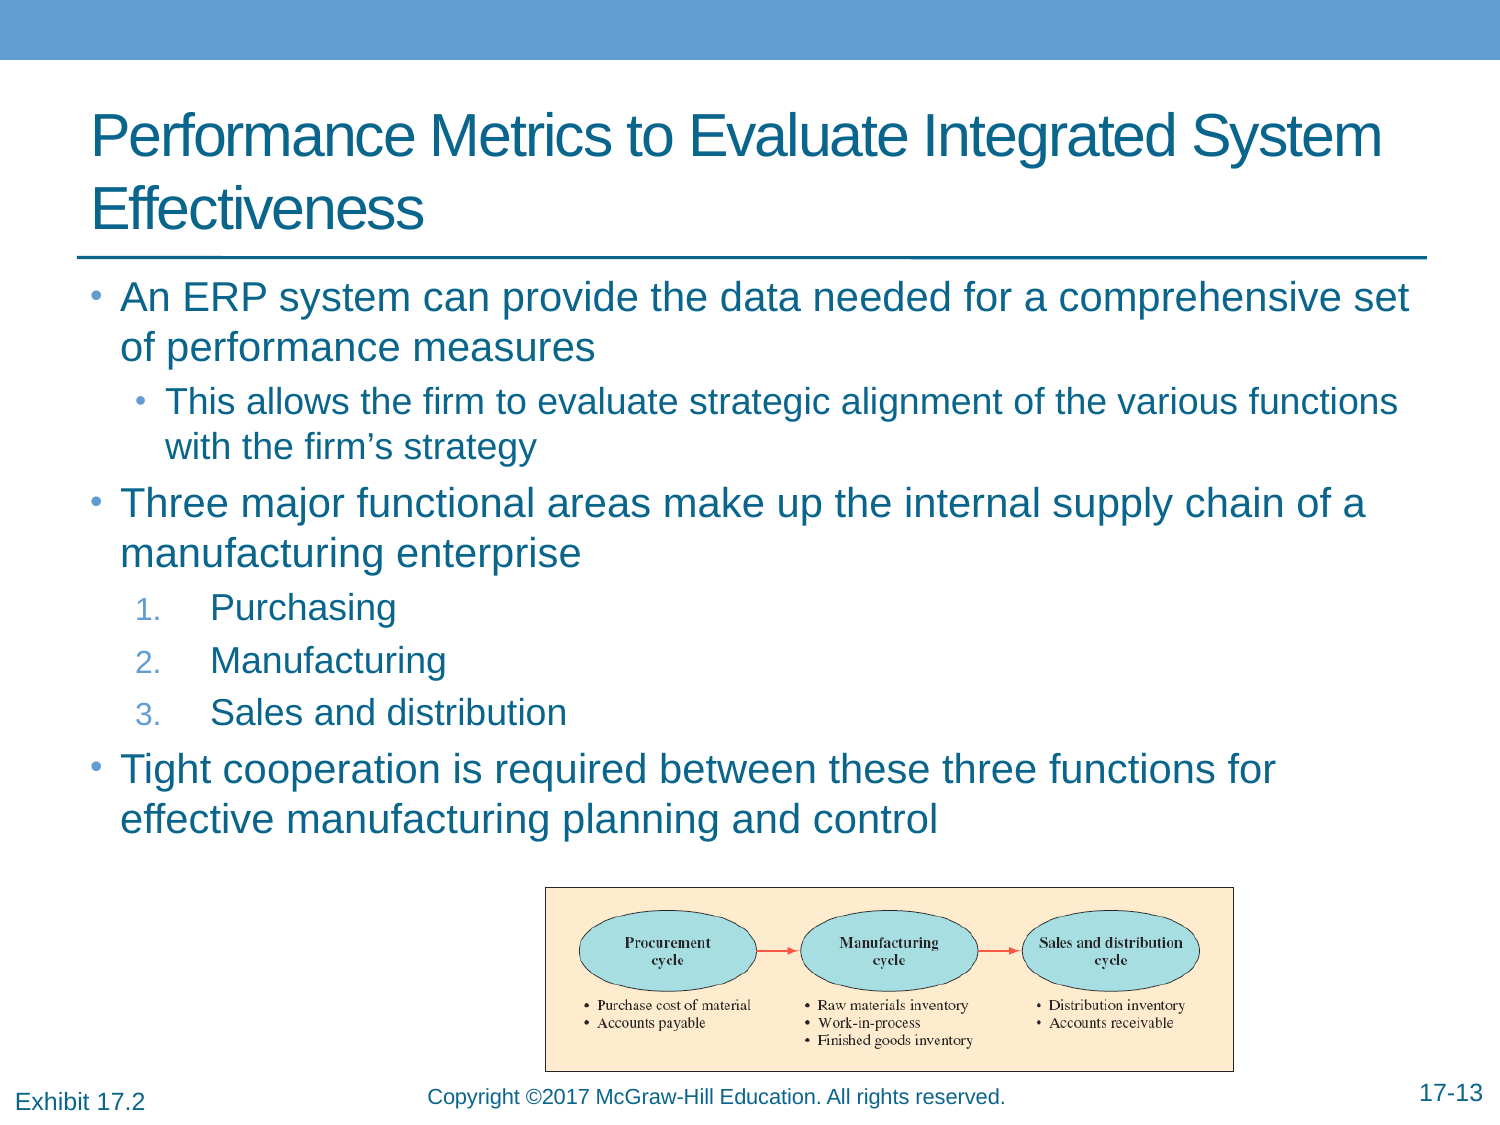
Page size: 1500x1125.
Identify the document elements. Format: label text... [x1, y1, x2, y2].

title Performance Metrics to Evaluate Integrated System Effectiveness [75, 87, 1425, 250]
text_box Exhibit 17.2 [0, 1078, 413, 1123]
picture [535, 881, 1238, 1076]
list An ERP system can provide the data needed for a comprehensive set of performance measures This allows the firm to evaluate strategic alignment of the various functions with the firm’s strategy Three major functional areas make up the internal supply chain of a manufacturing enterprise Purchasing Manufacturing Sales and distribution Tight cooperation is required between these three functions for effective manufacturing planning and control [75, 262, 1425, 1063]
slide_number 17-13 [1323, 1068, 1499, 1123]
picture [525, 1089, 541, 1104]
